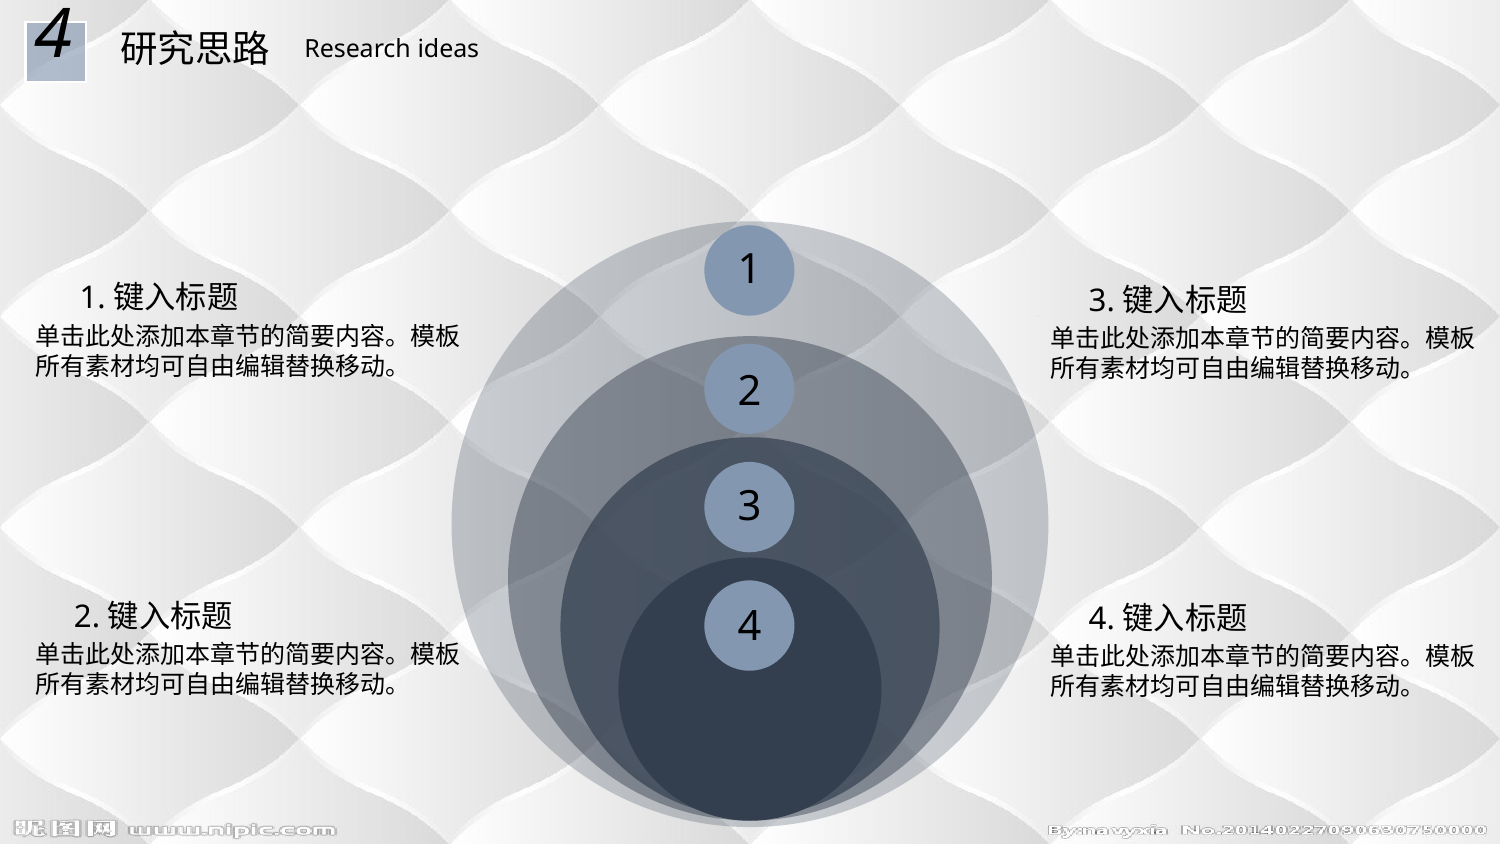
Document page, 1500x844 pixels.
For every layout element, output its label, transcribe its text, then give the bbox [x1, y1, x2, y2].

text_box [21, 270, 500, 391]
text_box 研究思路 [126, 17, 354, 77]
text_box [507, 335, 993, 821]
text_box [617, 556, 883, 822]
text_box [704, 343, 795, 440]
text_box [450, 223, 1050, 829]
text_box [1035, 590, 1500, 711]
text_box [1035, 272, 1500, 393]
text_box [704, 457, 795, 555]
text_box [21, 588, 500, 709]
text_box 4 [19, 0, 126, 79]
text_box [704, 578, 795, 675]
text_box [704, 220, 795, 316]
picture [0, 0, 1500, 844]
text_box Research ideas [289, 24, 645, 70]
text_box [559, 440, 941, 809]
text_box [24, 79, 87, 83]
